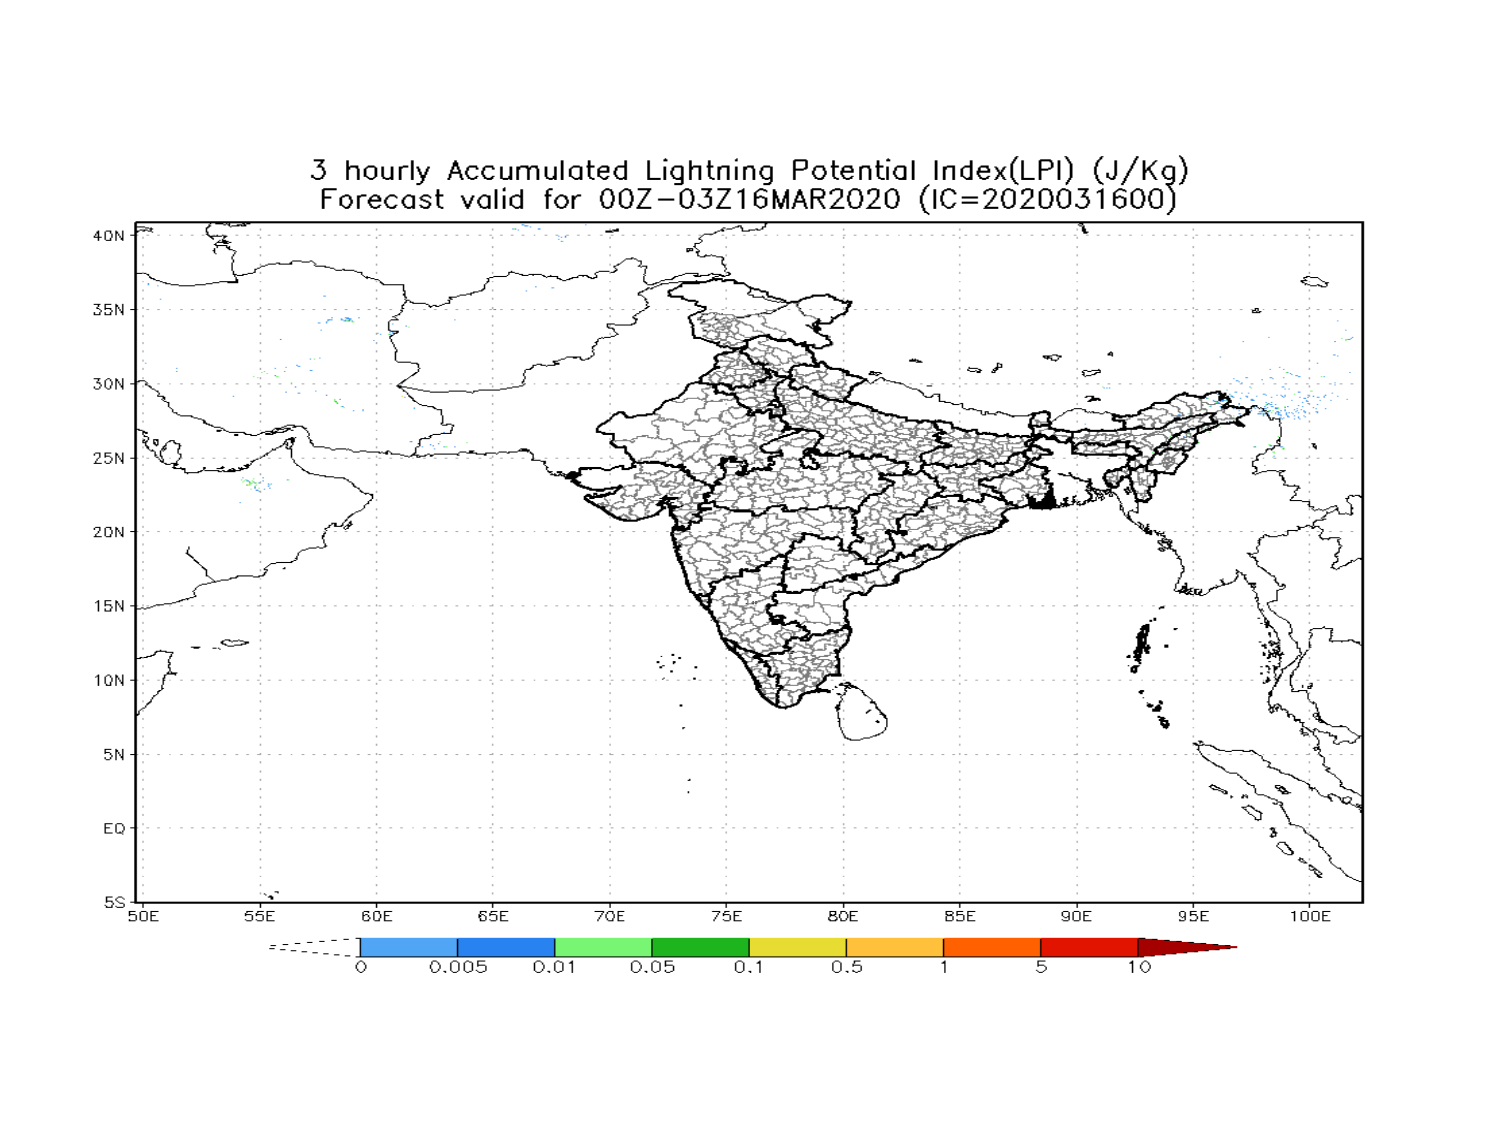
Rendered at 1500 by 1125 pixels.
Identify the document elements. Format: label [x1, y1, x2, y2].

picture [74, 149, 1426, 976]
